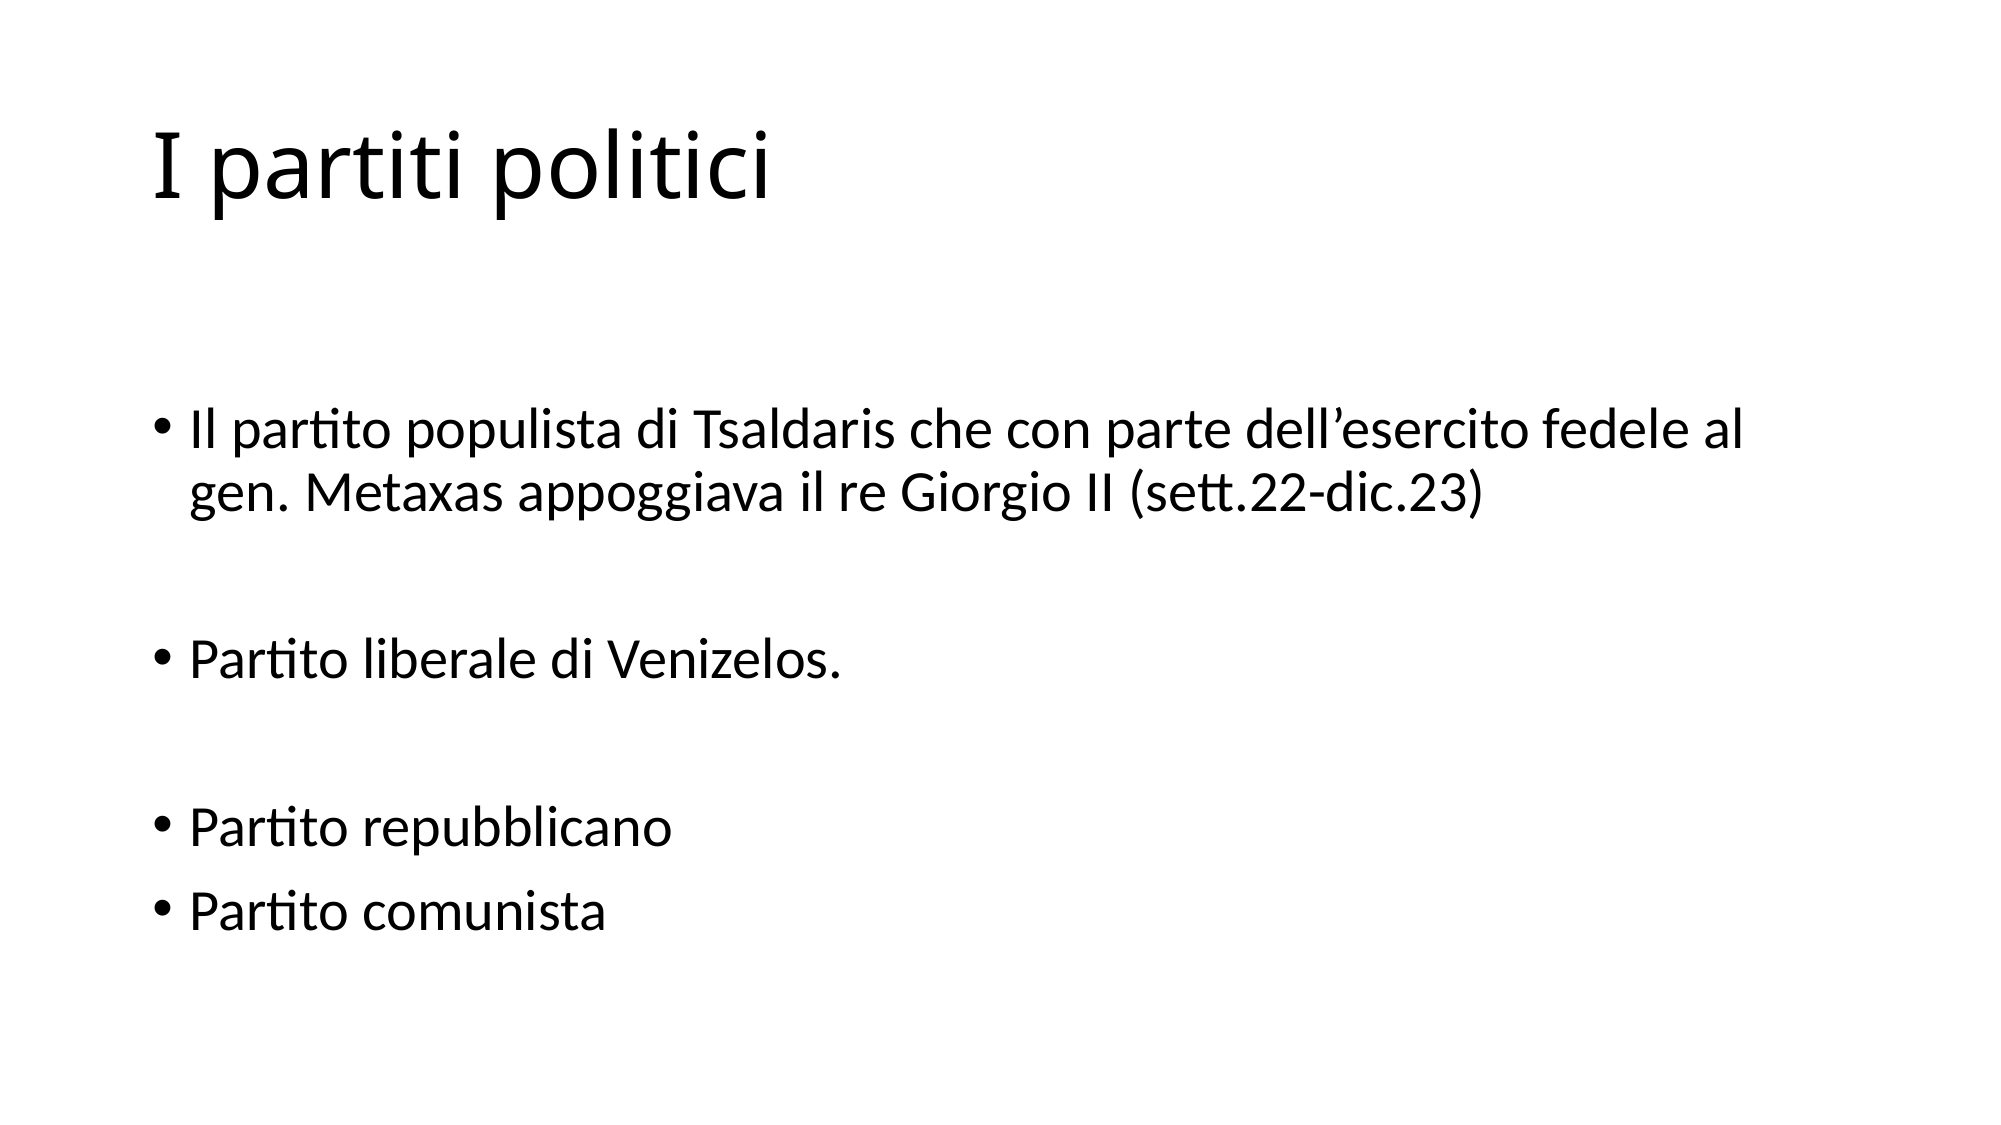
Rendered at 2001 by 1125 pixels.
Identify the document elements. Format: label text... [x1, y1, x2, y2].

title I partiti politici [137, 59, 1863, 278]
list Il partito populista di Tsaldaris che con parte dell’esercito fedele al gen. Metaxas appoggiava il re Giorgio II (sett.22-dic.23) Partito liberale di Venizelos. Partito repubblicano Partito comunista [137, 299, 1863, 1014]
